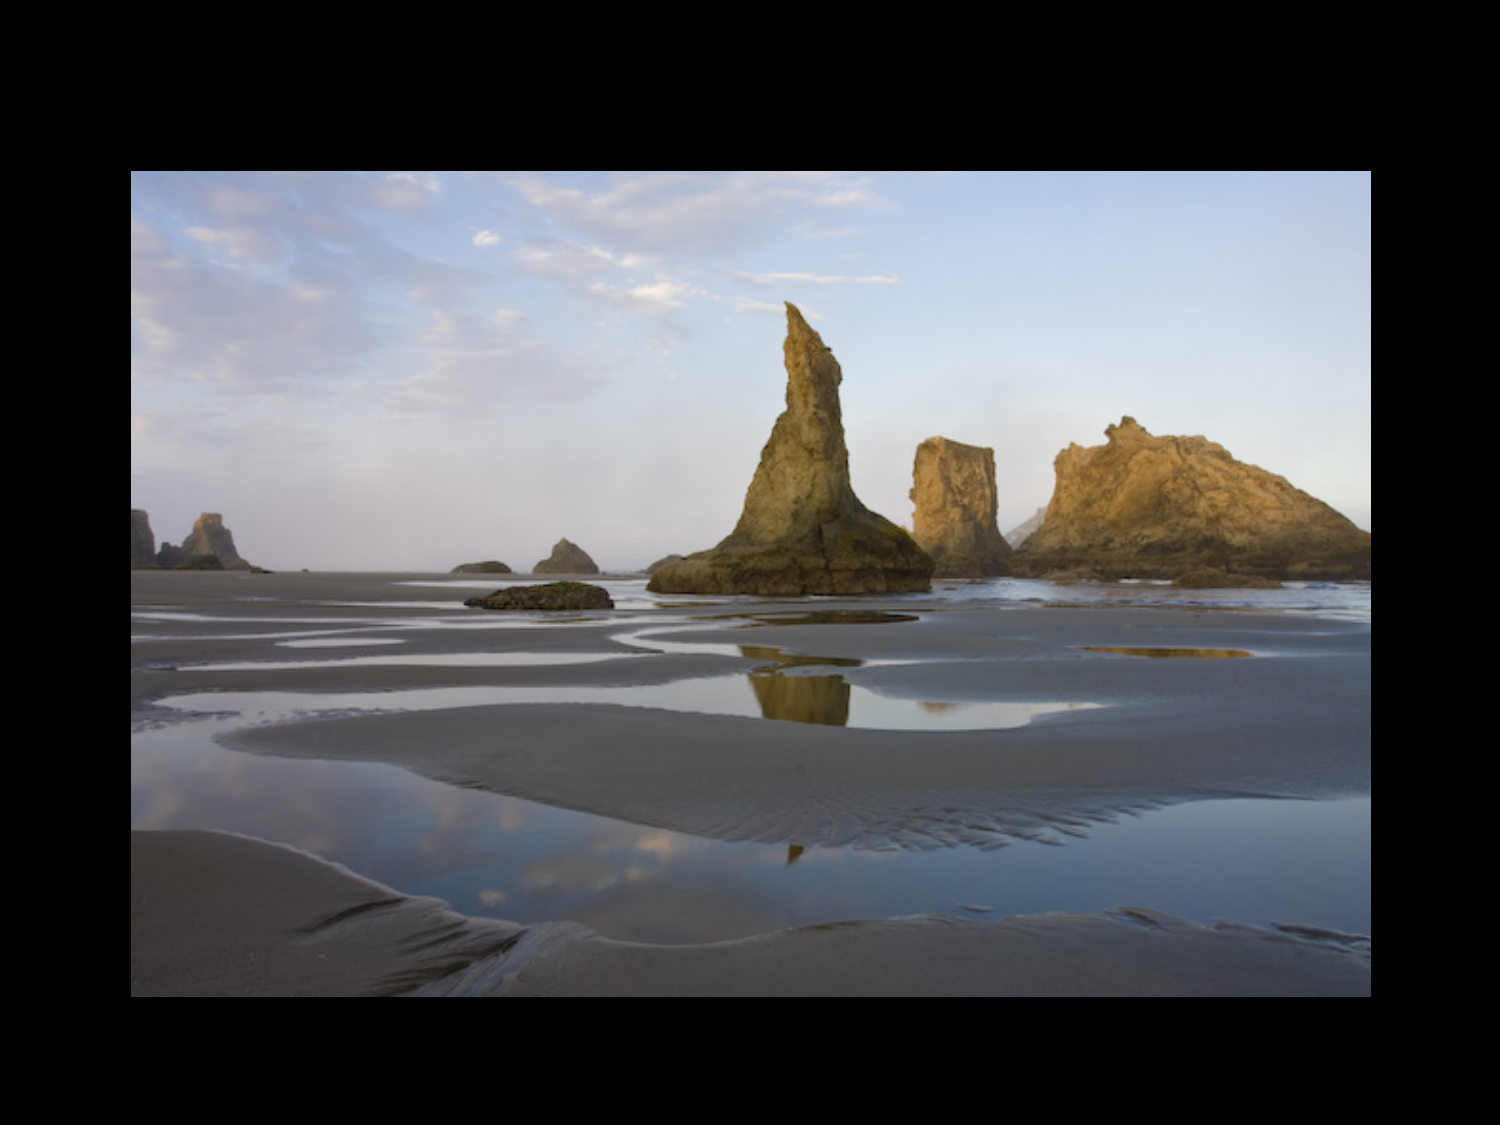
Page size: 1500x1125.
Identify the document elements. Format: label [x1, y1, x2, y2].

picture [131, 171, 1371, 997]
